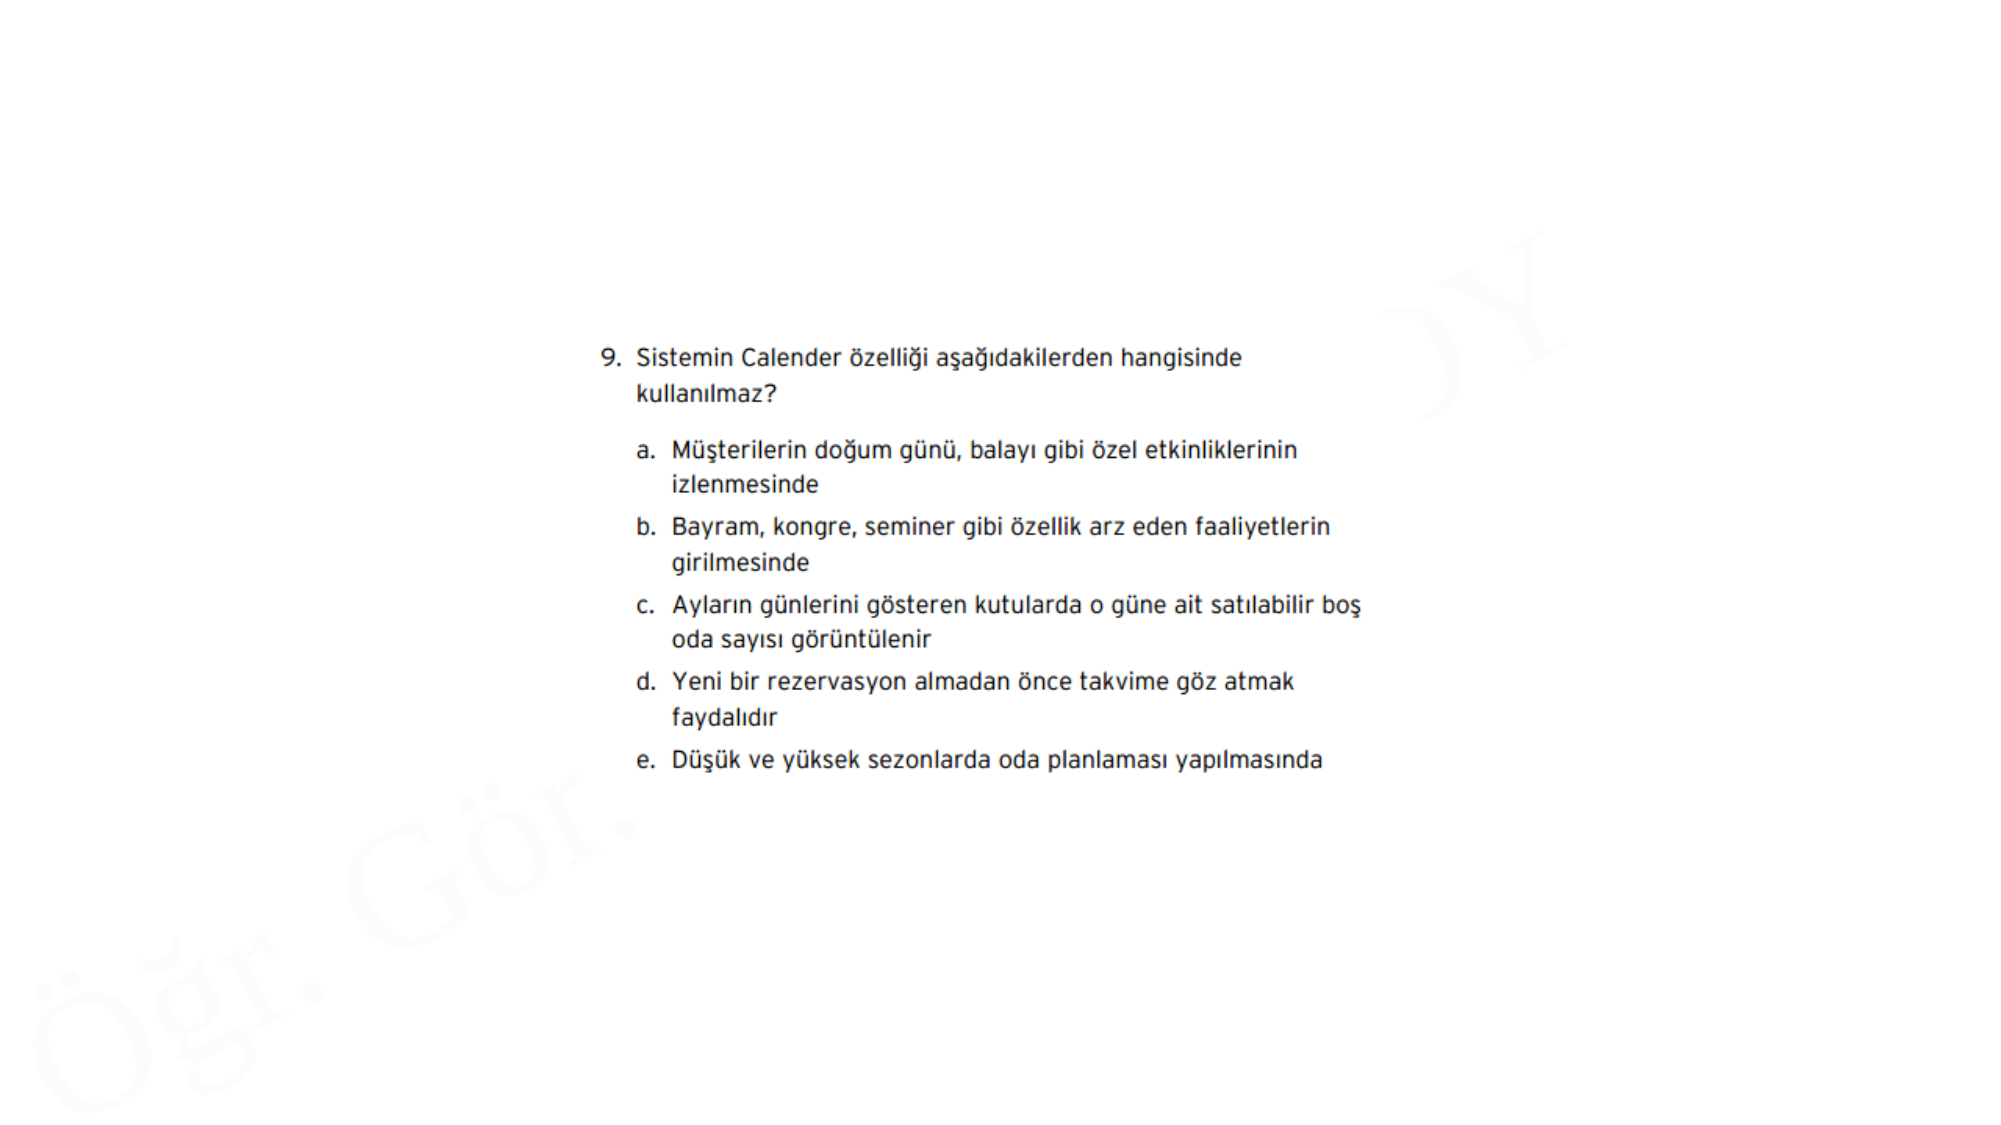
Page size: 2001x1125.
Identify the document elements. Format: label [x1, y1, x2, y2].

picture [577, 313, 1423, 812]
